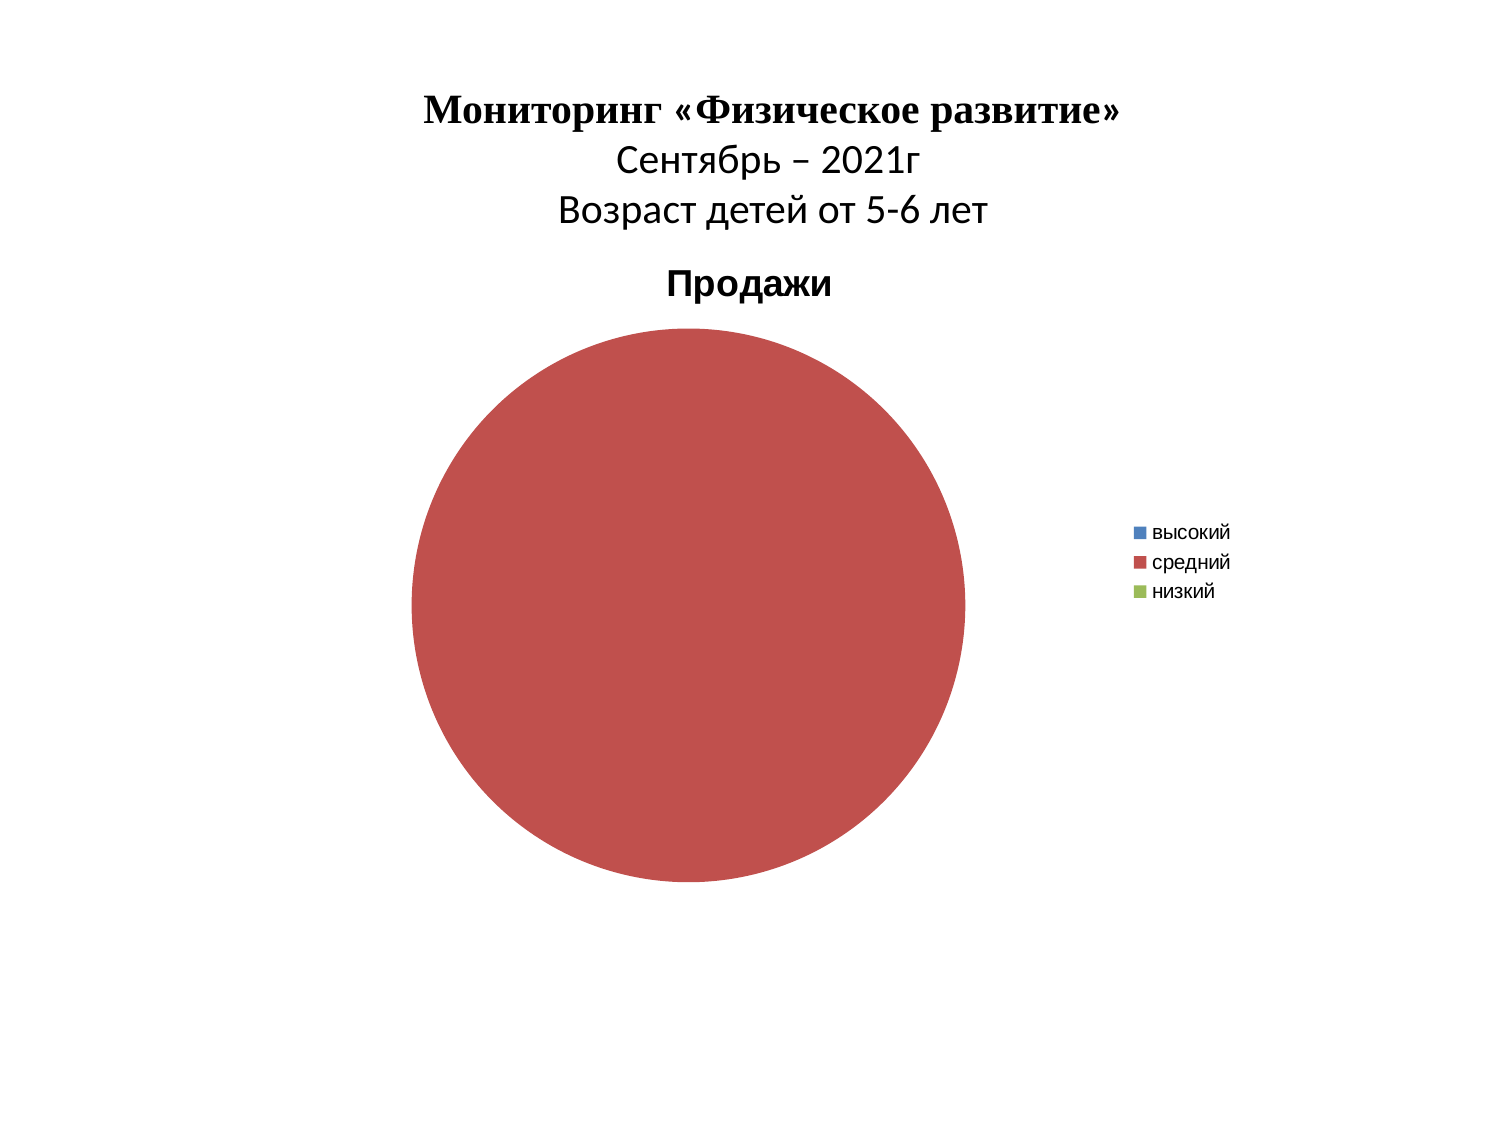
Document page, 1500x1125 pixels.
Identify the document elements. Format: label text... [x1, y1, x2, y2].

text_box Мониторинг «Физическое развитие» Сентябрь – 2021г Возраст детей от 5-6 лет [269, 74, 1278, 239]
chart [249, 228, 1250, 896]
